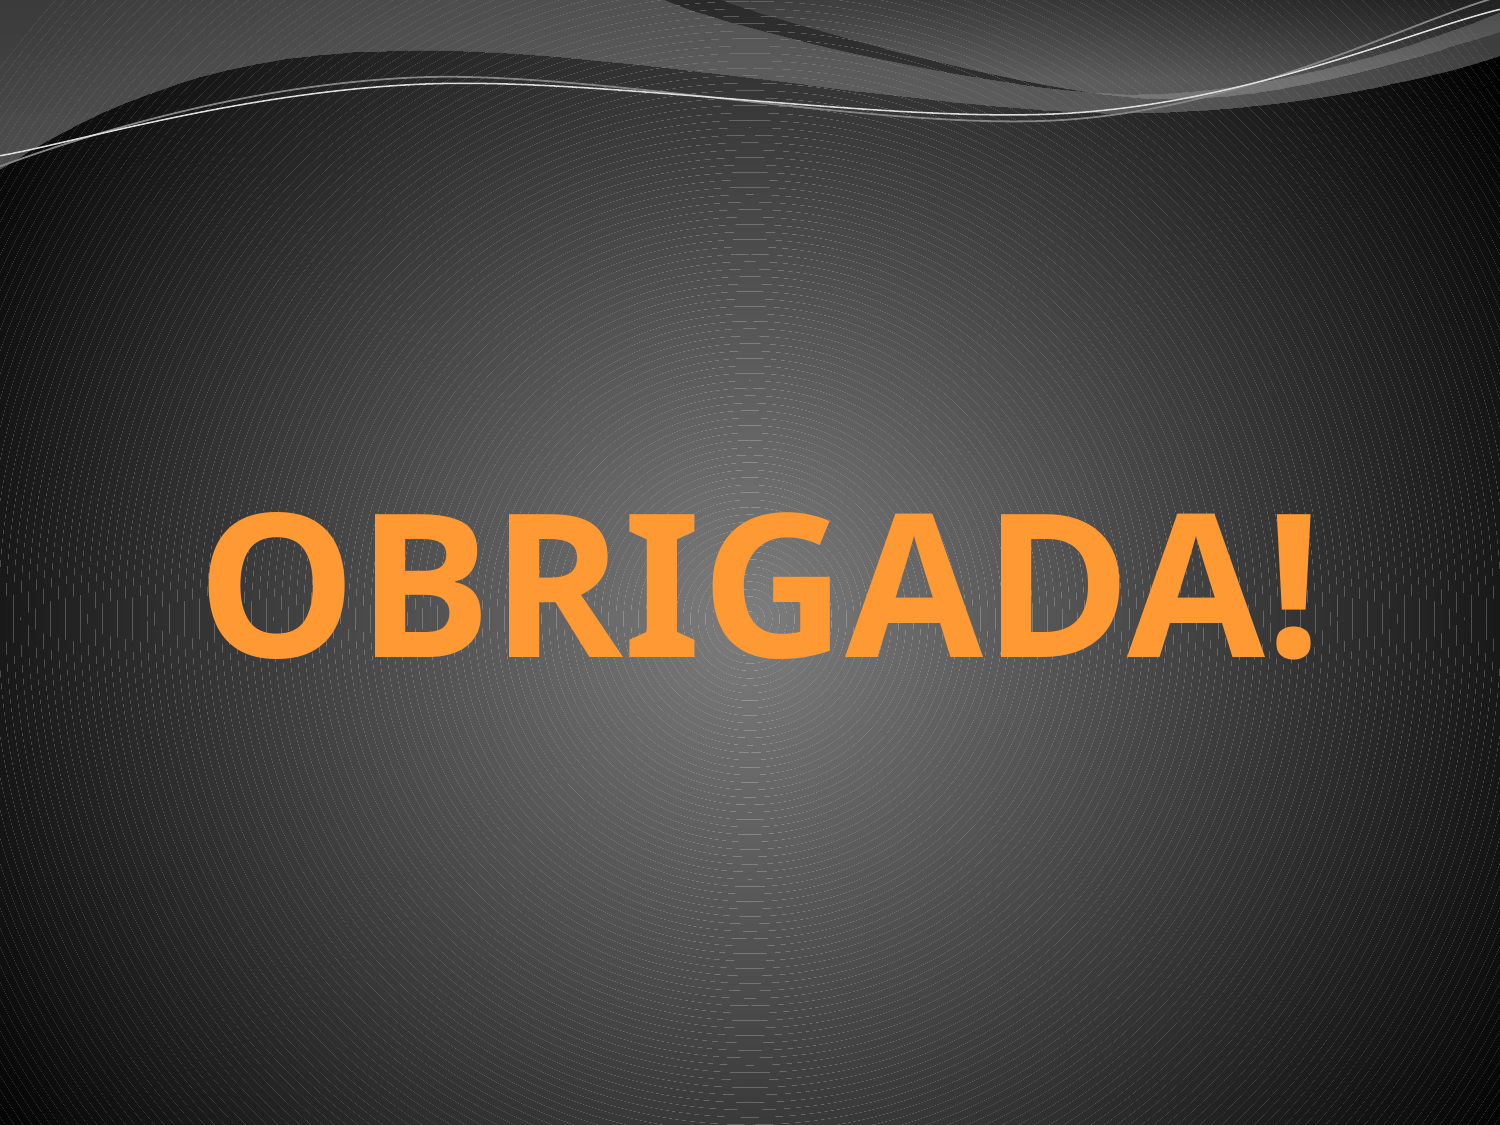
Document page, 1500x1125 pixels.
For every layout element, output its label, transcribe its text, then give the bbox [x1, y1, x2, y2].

title OBRIGADA! [88, 397, 1377, 698]
